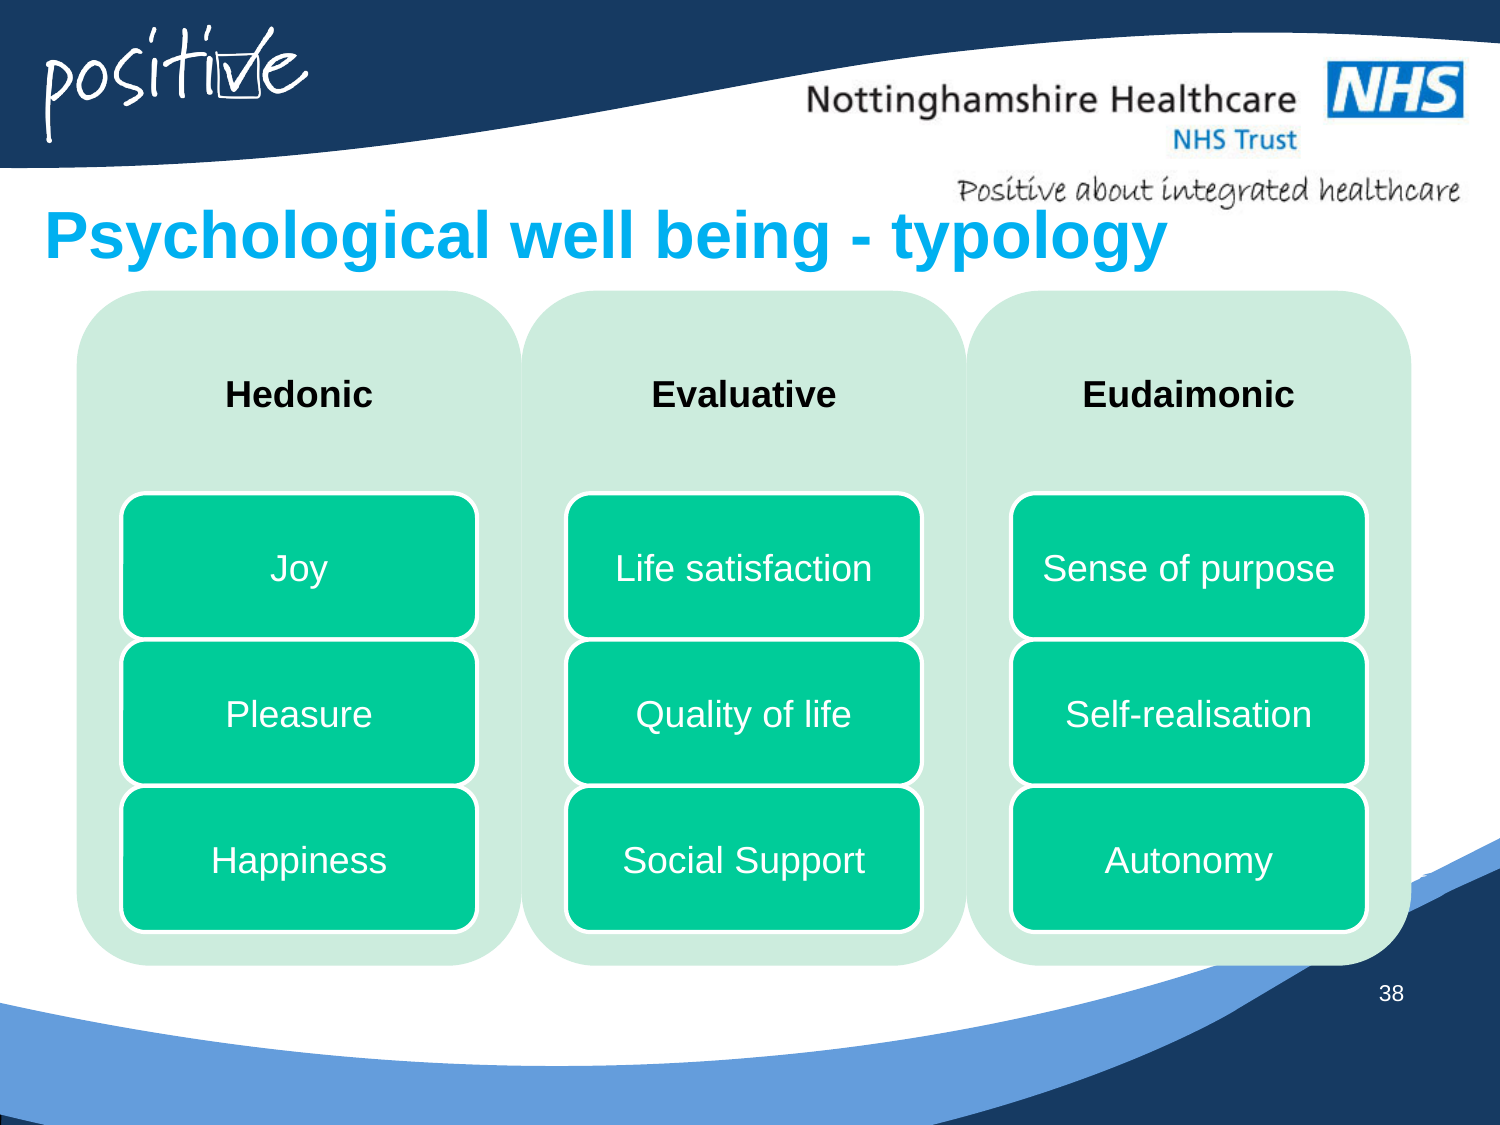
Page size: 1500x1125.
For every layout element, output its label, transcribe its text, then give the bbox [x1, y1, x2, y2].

picture [29, 14, 315, 149]
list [76, 290, 1412, 966]
title Psychological well being - typology [29, 184, 1305, 291]
picture [785, 46, 1486, 238]
text_box 38 [1364, 971, 1428, 1014]
